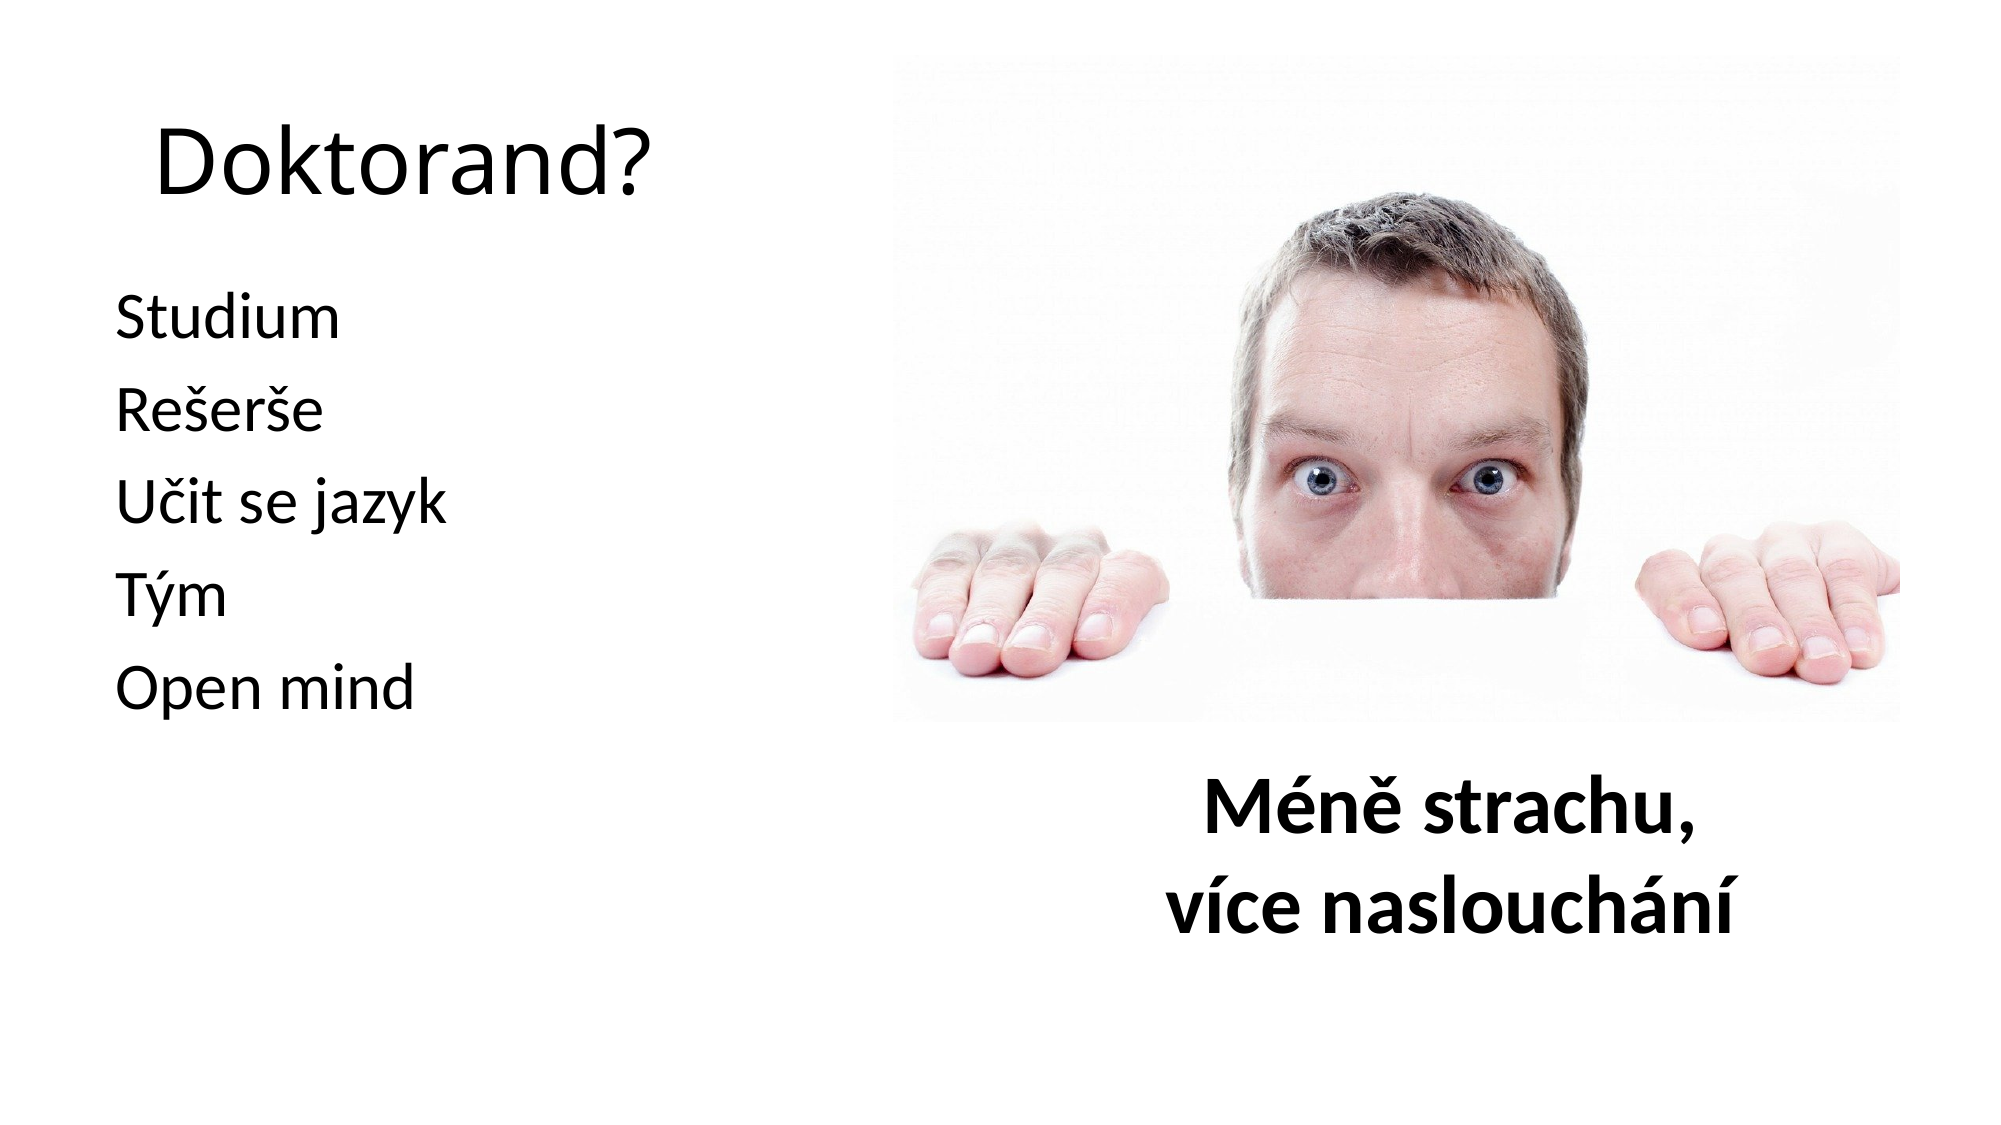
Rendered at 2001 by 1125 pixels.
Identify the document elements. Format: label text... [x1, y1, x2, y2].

list Studium Rešerše Učit se jazyk Tým Open mind [100, 273, 1863, 1039]
title Doktorand? [137, 55, 893, 273]
picture [893, 55, 1900, 722]
text_box Méně strachu, více naslouchání [1140, 743, 1761, 958]
